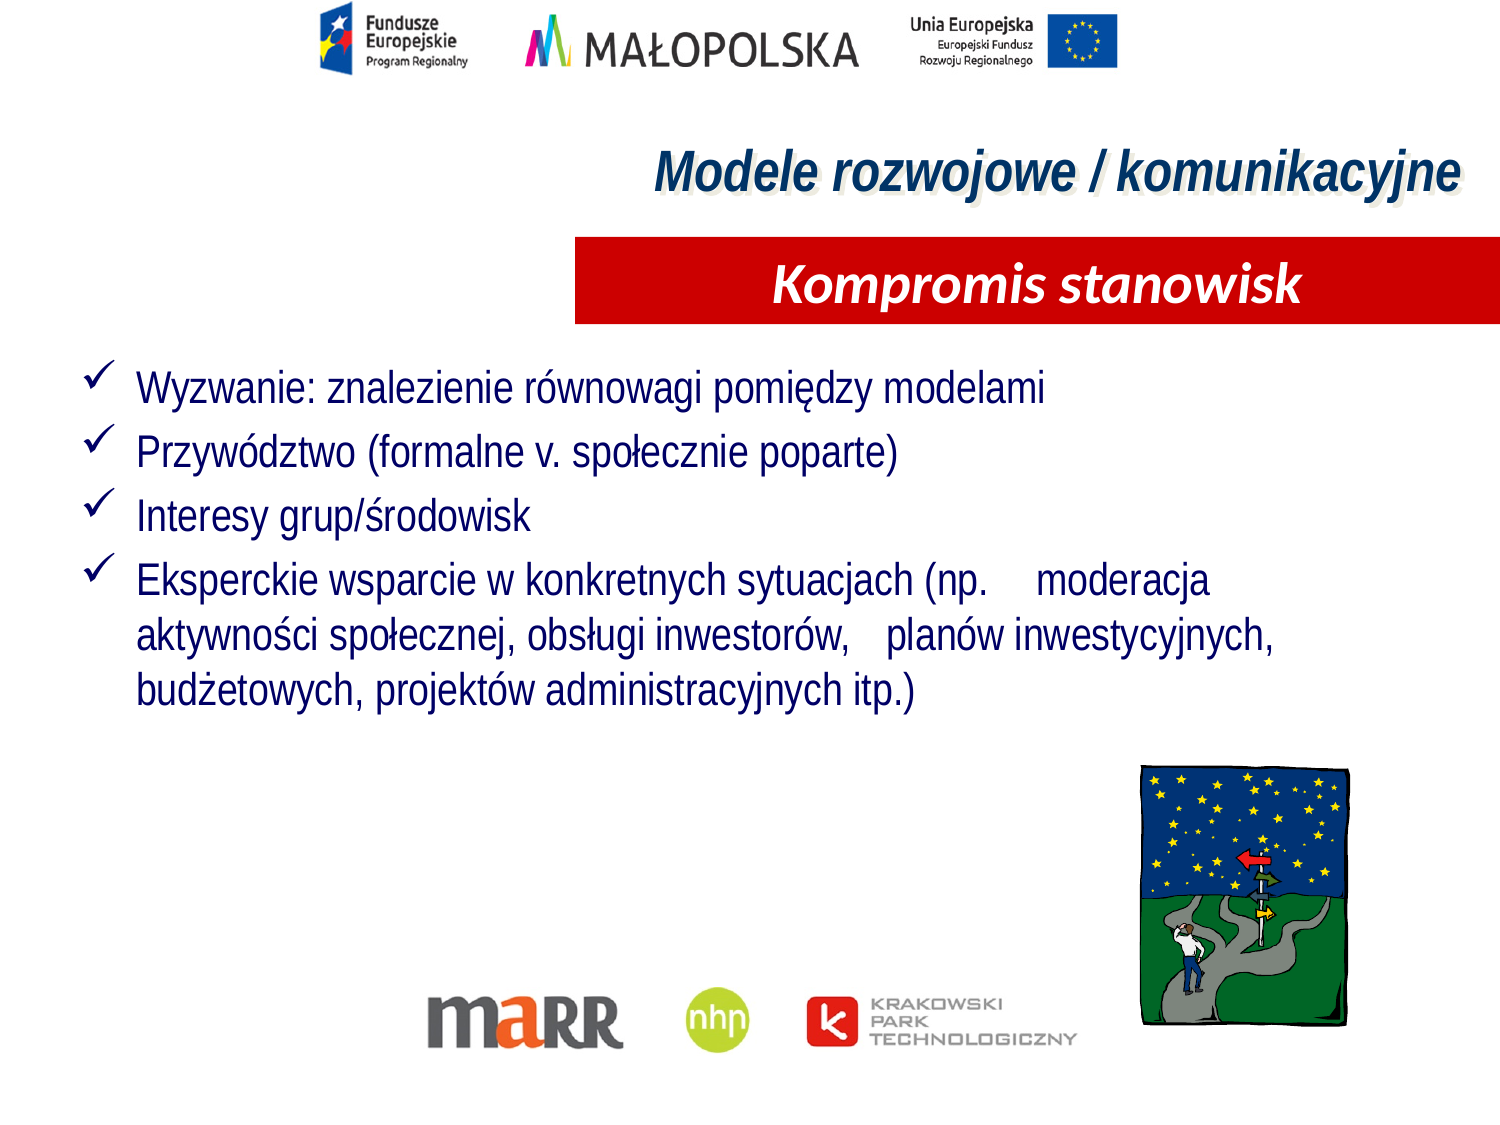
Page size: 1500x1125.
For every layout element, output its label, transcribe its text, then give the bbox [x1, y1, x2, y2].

picture [1139, 762, 1353, 1030]
text_box Kompromis stanowisk [575, 236, 1500, 325]
picture [300, 0, 1134, 78]
list Wyzwanie: znalezienie równowagi pomiędzy modelami Przywództwo (formalne v. społecznie poparte) Interesy grup/środowisk Eksperckie wsparcie w konkretnych sytuacjach (np. moderacja aktywności społecznej, obsługi inwestorów, planów inwestycyjnych, budżetowych, projektów administracyjnych itp.) [64, 349, 1341, 764]
picture [410, 987, 1090, 1057]
text_box Modele rozwojowe / komunikacyjne [640, 125, 1500, 211]
